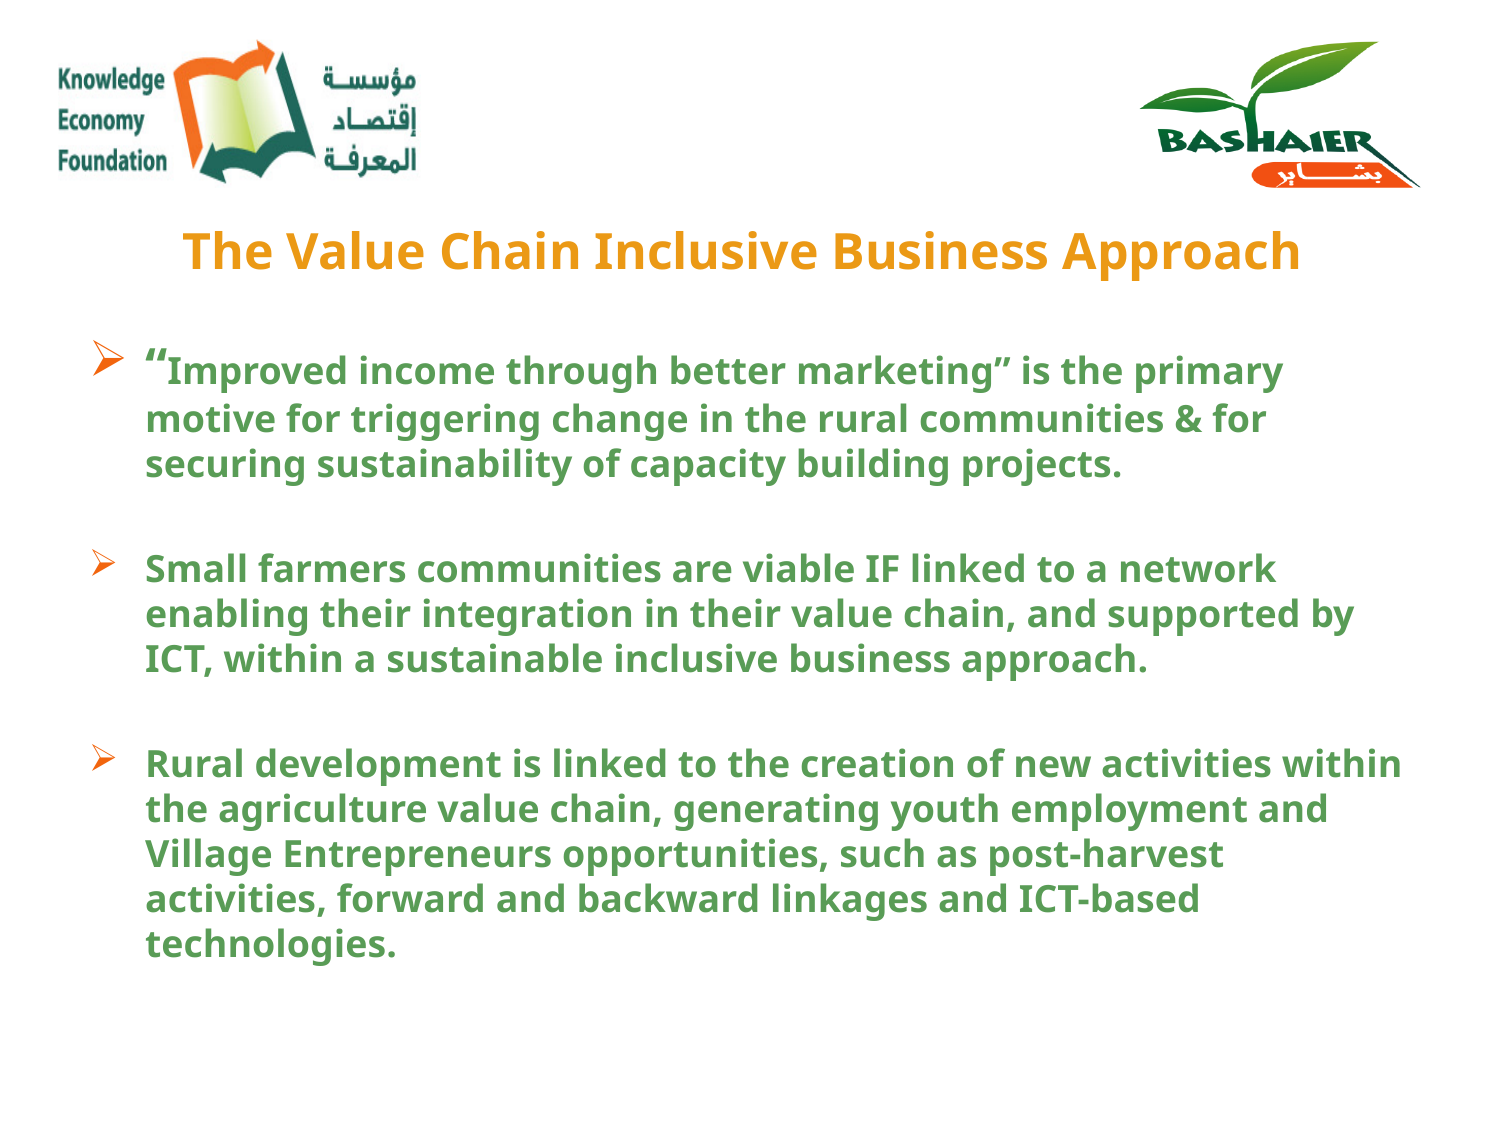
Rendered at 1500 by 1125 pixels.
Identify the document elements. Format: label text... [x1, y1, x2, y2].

list The Value Chain Inclusive Business Approach “Improved income through better marketing” is the primary motive for triggering change in the rural communities & for securing sustainability of capacity building projects. Small farmers communities are viable IF linked to a network enabling their integration in their value chain, and supported by ICT, within a sustainable inclusive business approach. Rural development is linked to the creation of new activities within the agriculture value chain, generating youth employment and Village Entrepreneurs opportunities, such as post-harvest activities, forward and backward linkages and ICT-based technologies. [74, 212, 1425, 985]
picture [1137, 37, 1426, 188]
picture [49, 37, 426, 188]
